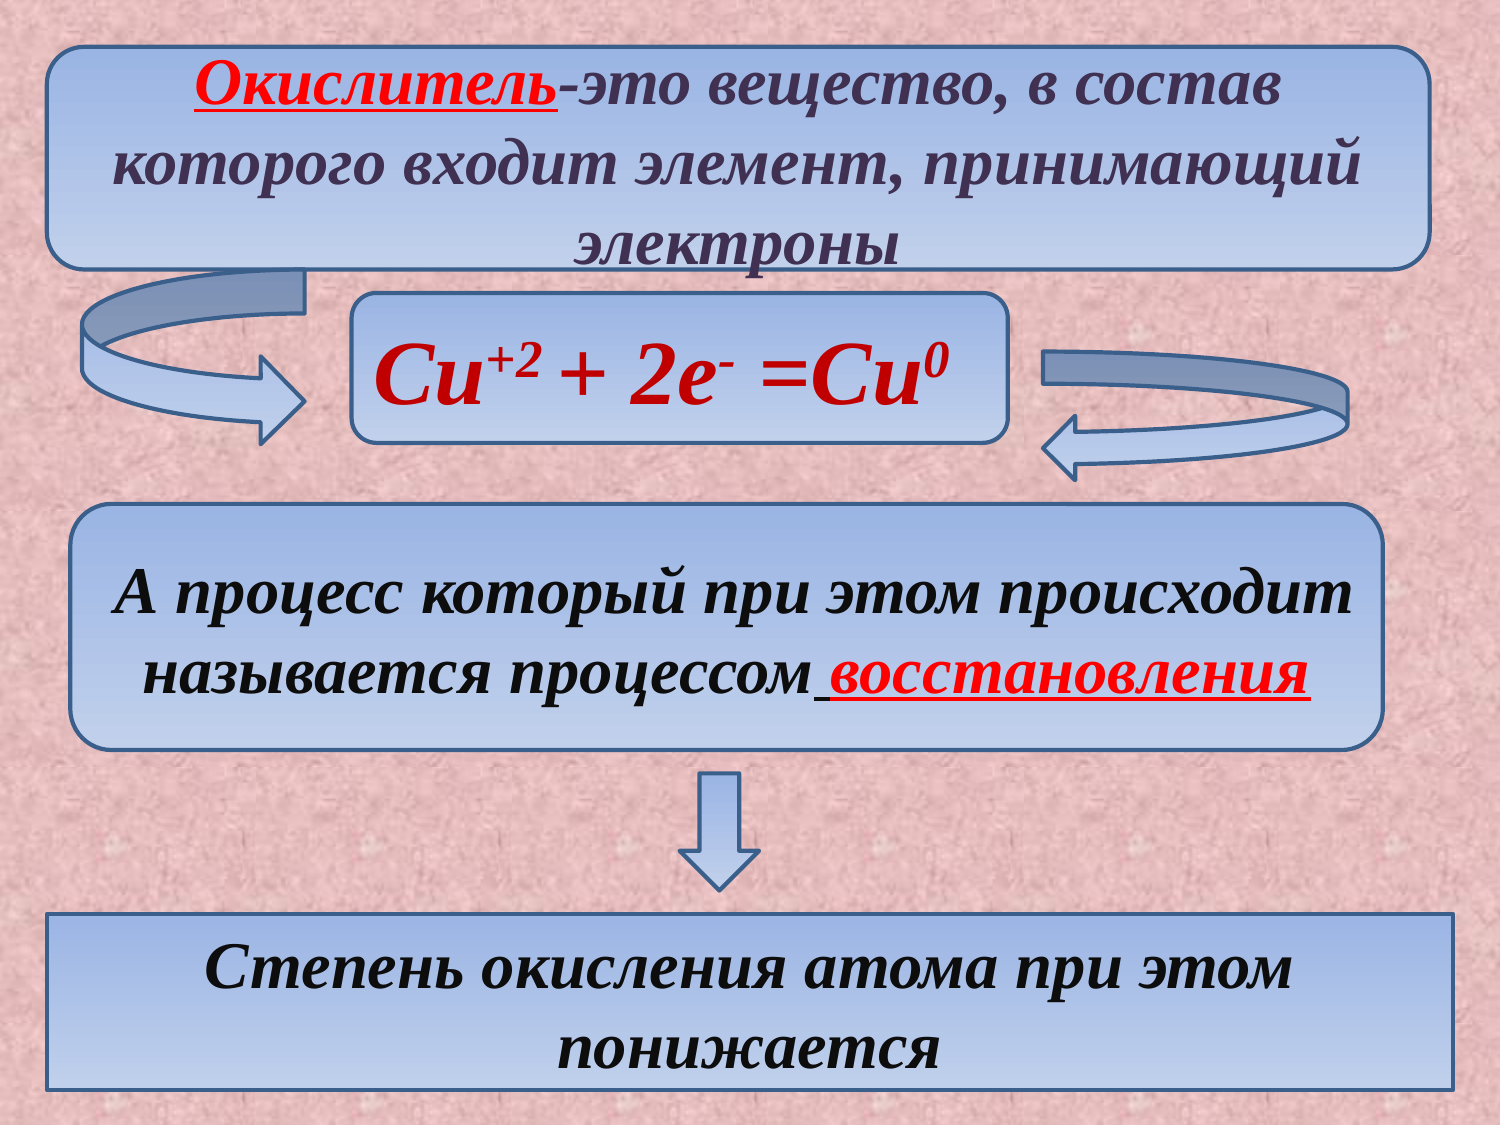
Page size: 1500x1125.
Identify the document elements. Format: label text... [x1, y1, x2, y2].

text_box Cu+2 + 2e- =Cu0 [349, 290, 1010, 446]
text_box Окислитель-это вещество, в состав которого входит элемент, принимающий электроны [44, 44, 1432, 272]
text_box Степень окисления атома при этом понижается [45, 912, 1455, 1092]
text_box [79, 267, 307, 447]
text_box [677, 771, 762, 893]
picture [0, 0, 1500, 1125]
text_box [1040, 349, 1350, 483]
text_box А процесс который при этом происходит называется процессом восстановления [68, 501, 1385, 753]
